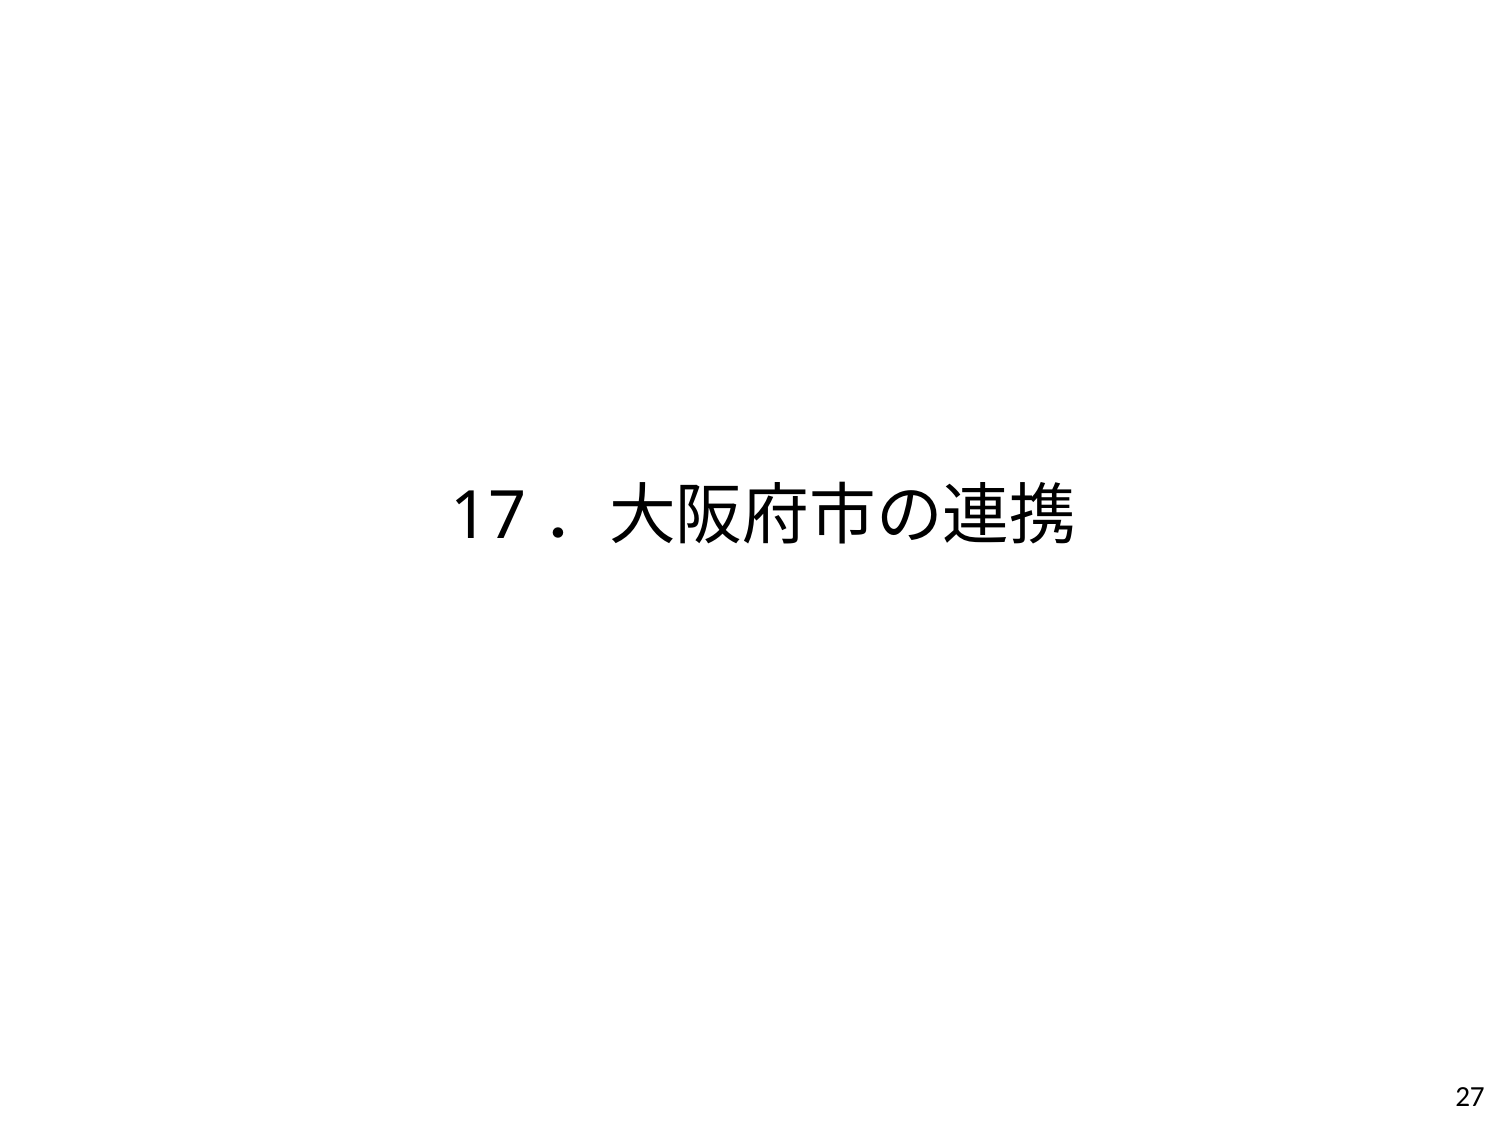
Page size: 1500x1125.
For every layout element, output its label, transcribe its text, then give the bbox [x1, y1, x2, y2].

slide_number 364 [1162, 1065, 1500, 1125]
text_box 17．大阪府市の連携 [443, 467, 1084, 557]
